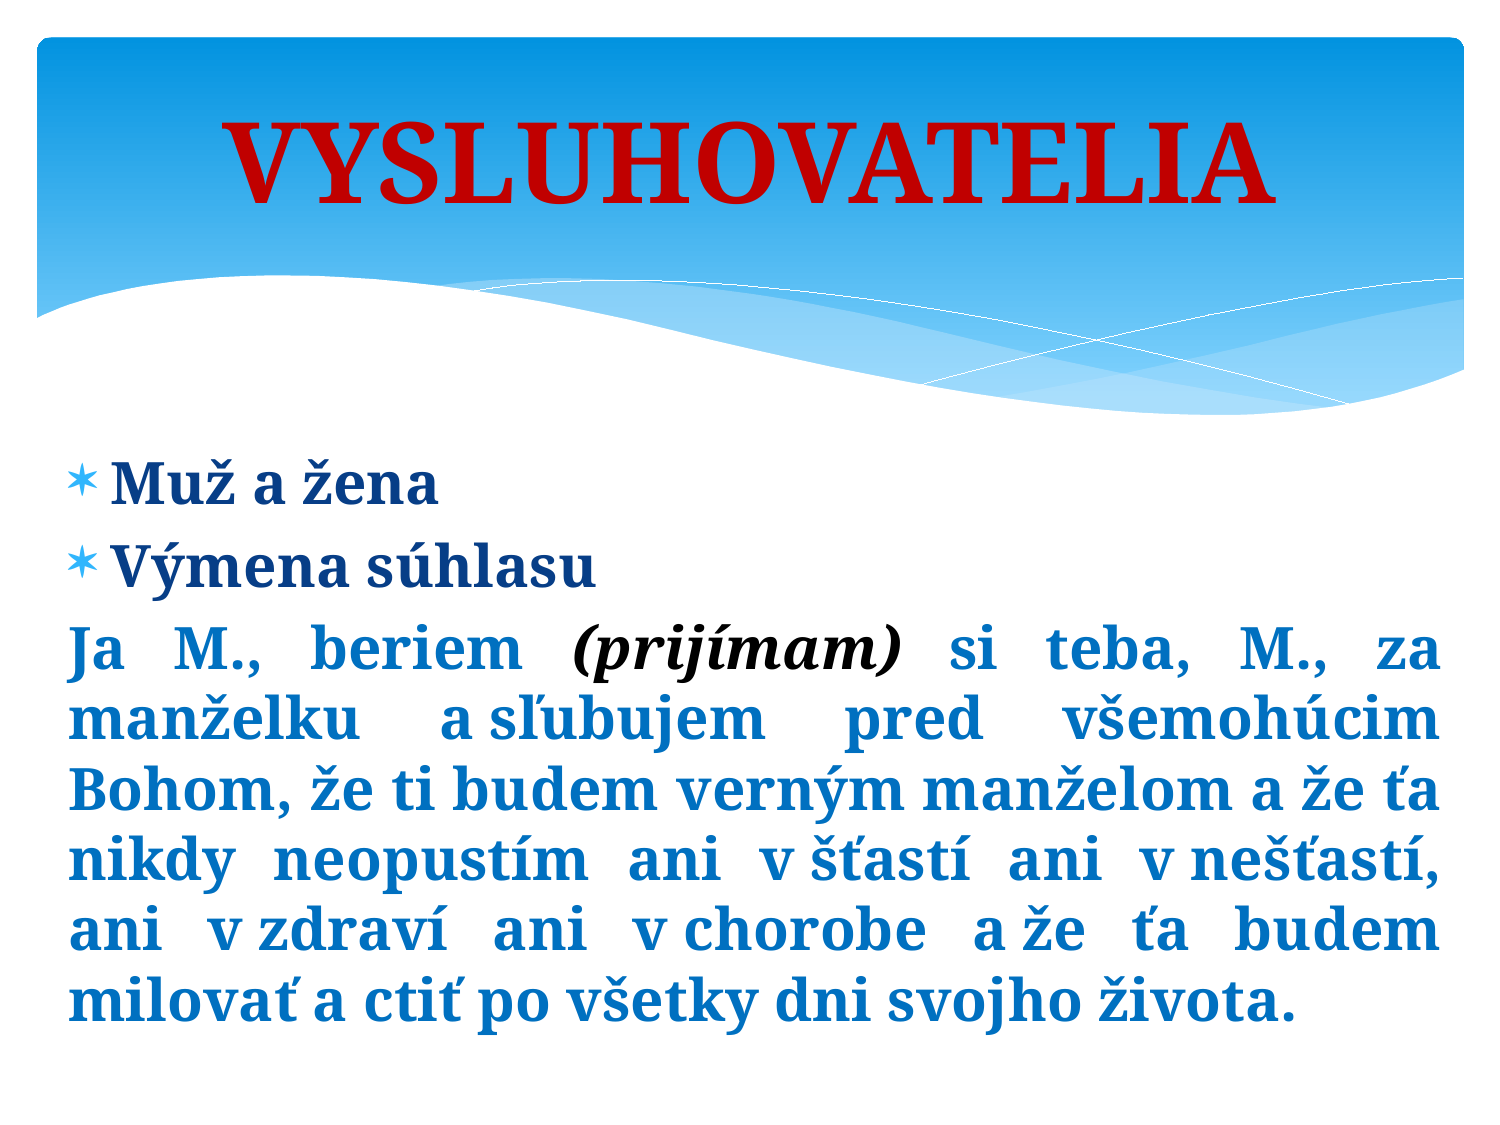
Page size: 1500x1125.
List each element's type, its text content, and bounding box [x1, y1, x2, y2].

list Muž a žena Výmena súhlasu Ja M., beriem (prijímam) si teba, M., za manželku a sľubujem pred všemohúcim Bohom, že ti budem verným manželom a že ťa nikdy neopustím ani v šťastí ani v nešťastí, ani v zdraví ani v chorobe a že ťa budem milovať a ctiť po všetky dni svojho života. [53, 438, 1459, 1047]
title Vysluhovatelia [75, 55, 1425, 261]
